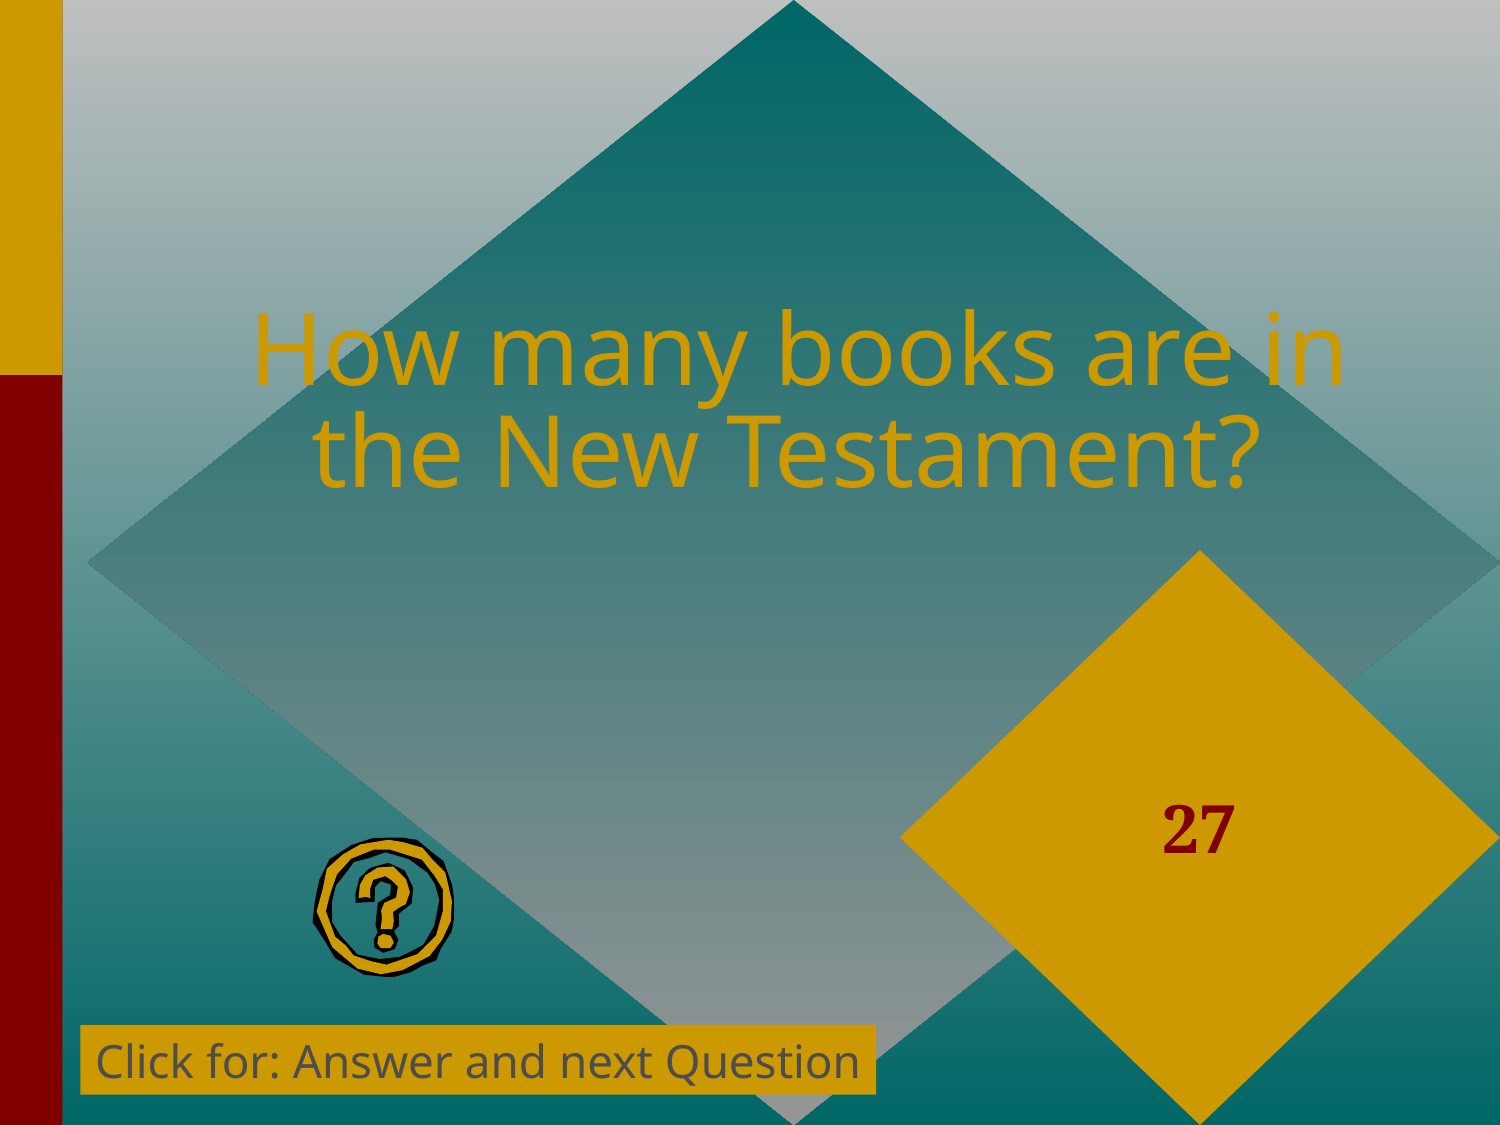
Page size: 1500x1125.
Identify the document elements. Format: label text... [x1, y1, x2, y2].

picture [312, 837, 455, 977]
title How many books are in the New Testament? [162, 312, 1438, 501]
text_box 27 [899, 549, 1500, 1125]
text_box Click for: Answer and next Question [80, 1025, 877, 1095]
